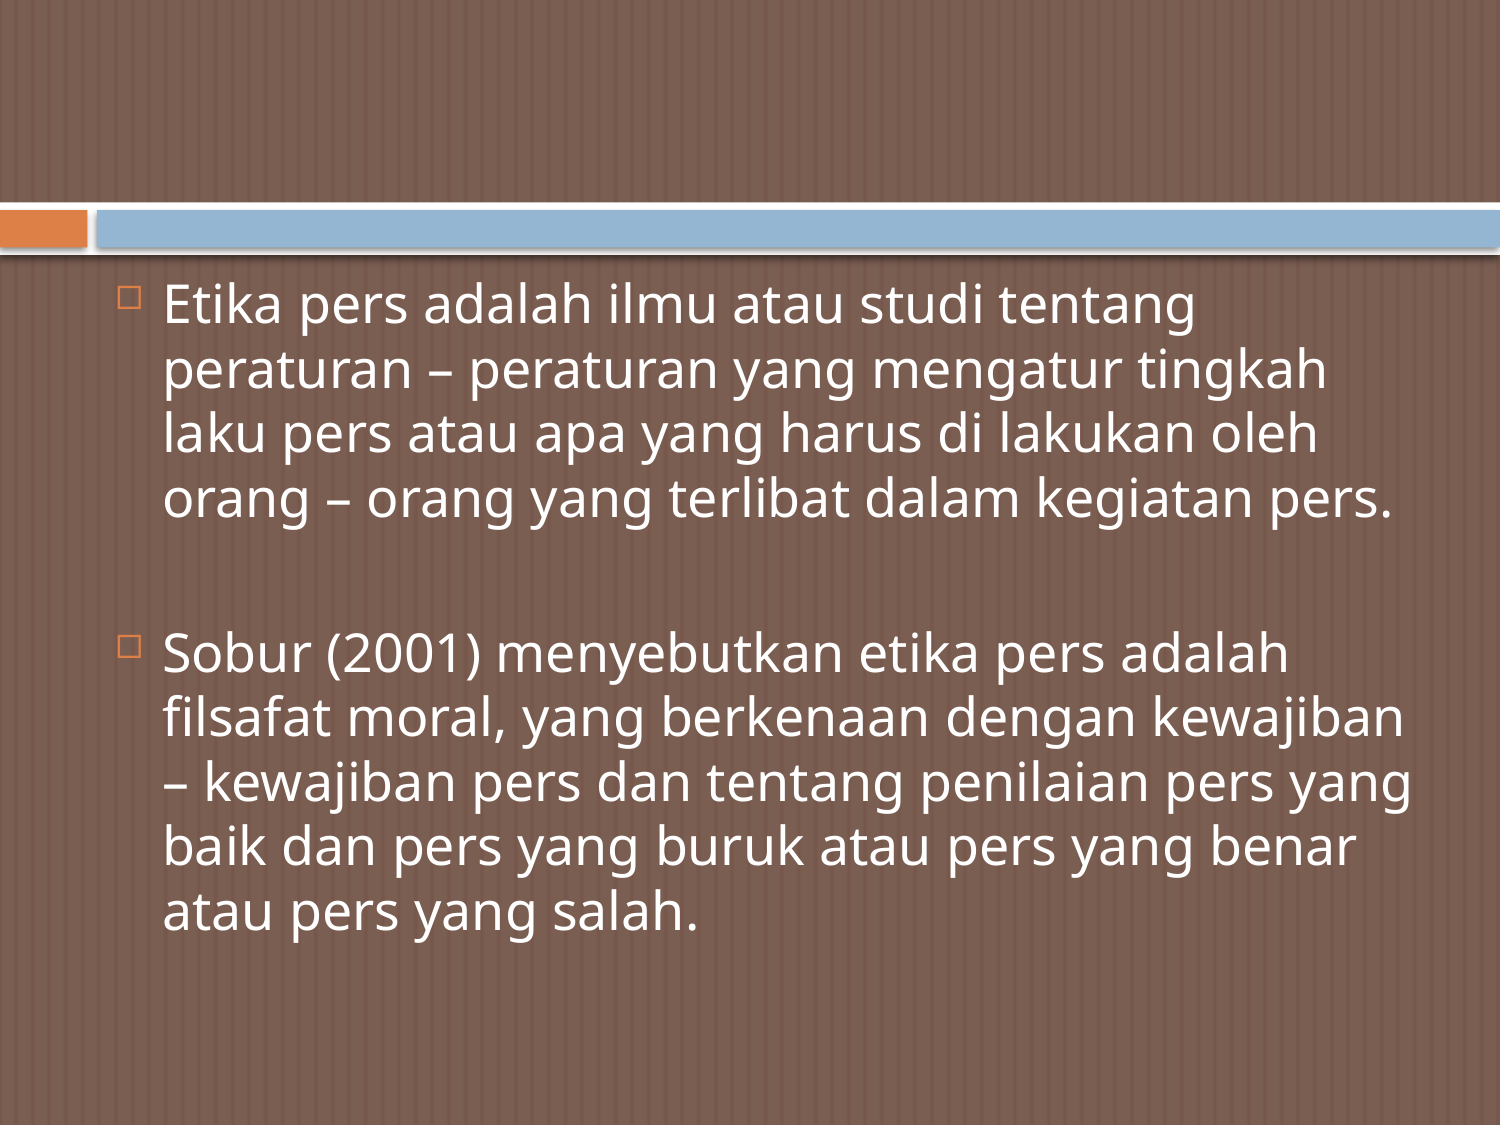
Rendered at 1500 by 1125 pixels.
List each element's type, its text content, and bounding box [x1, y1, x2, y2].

list Etika pers adalah ilmu atau studi tentang peraturan – peraturan yang mengatur tingkah laku pers atau apa yang harus di lakukan oleh orang – orang yang terlibat dalam kegiatan pers. Sobur (2001) menyebutkan etika pers adalah filsafat moral, yang berkenaan dengan kewajiban – kewajiban pers dan tentang penilaian pers yang baik dan pers yang buruk atau pers yang benar atau pers yang salah. [100, 262, 1438, 1000]
